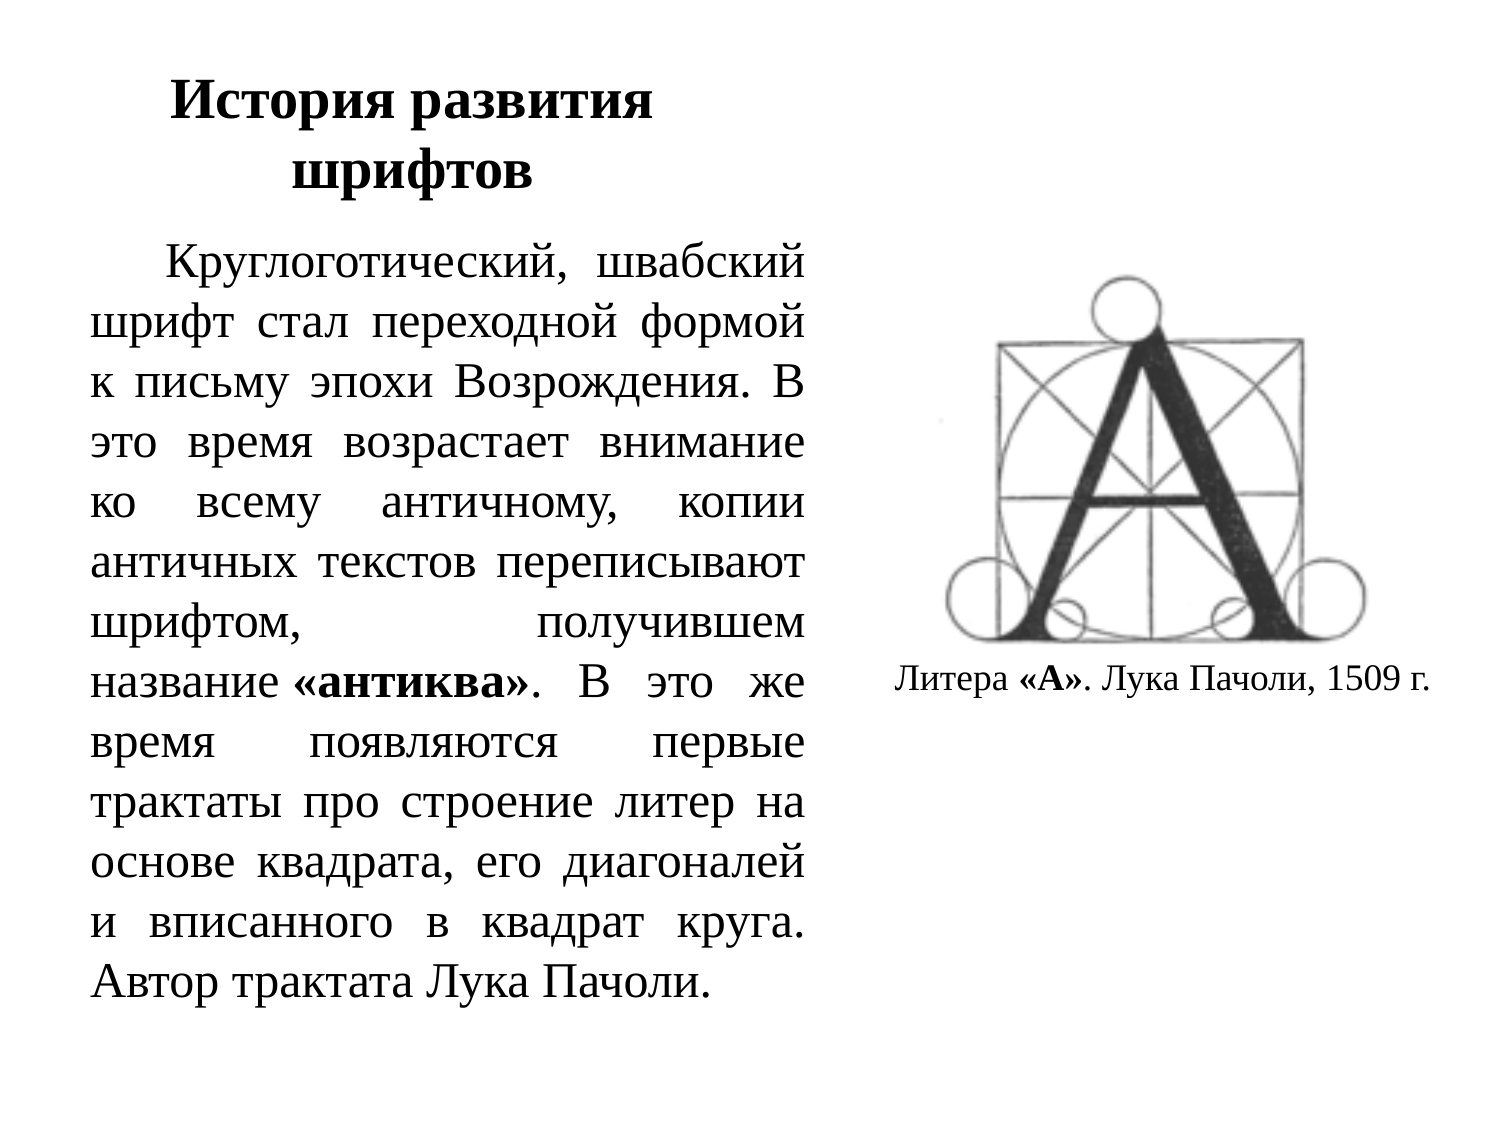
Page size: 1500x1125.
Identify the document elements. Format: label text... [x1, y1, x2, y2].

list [938, 266, 1375, 653]
list Круглоготический, швабский шрифт стал переходной формой к письму эпохи Возрождения. В это время возрастает внимание ко всему античному, копии античных текстов переписывают шрифтом, получившем название «антиква». В это же время появляются первые трактаты про строение литер на основе квадрата, его диагоналей и вписанного в квадрат круга. Автор трактата Лука Пачоли. [75, 219, 821, 1005]
text_box Литера «А». Лука Пачоли, 1509 г. [879, 645, 1447, 705]
title История развития шрифтов [75, 44, 750, 209]
